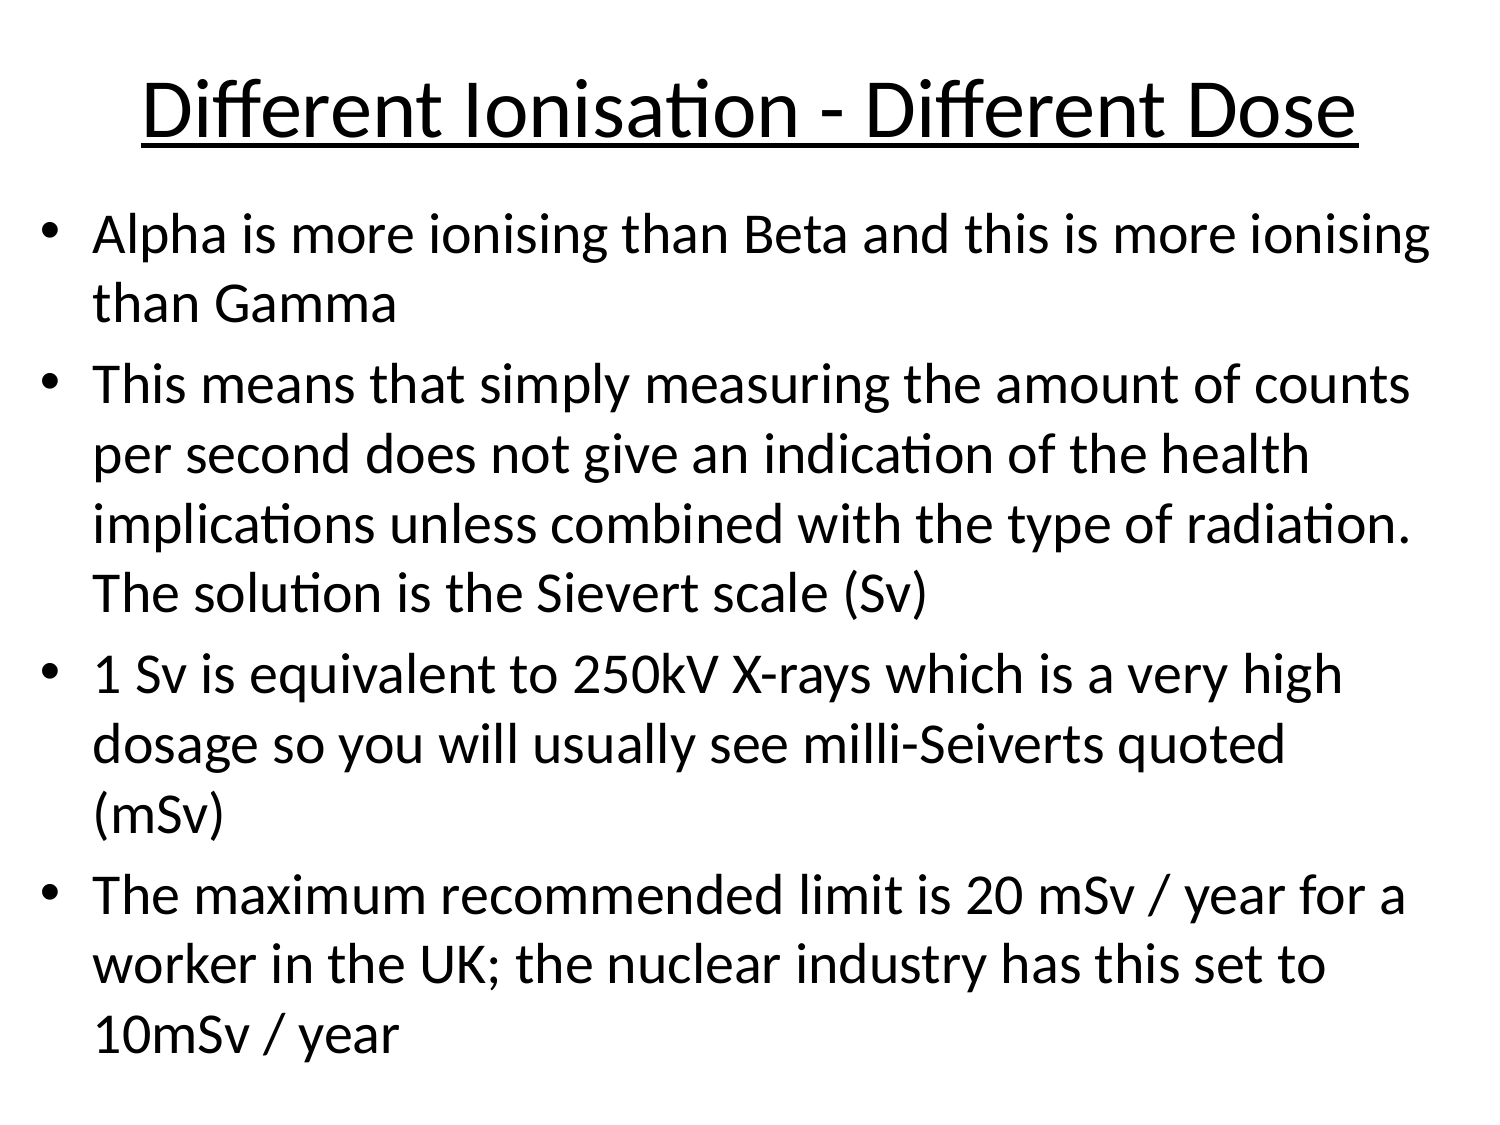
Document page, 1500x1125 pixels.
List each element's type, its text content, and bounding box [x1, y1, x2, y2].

list Alpha is more ionising than Beta and this is more ionising than Gamma This means that simply measuring the amount of counts per second does not give an indication of the health implications unless combined with the type of radiation. The solution is the Sievert scale (Sv) 1 Sv is equivalent to 250kV X-rays which is a very high dosage so you will usually see milli-Seiverts quoted (mSv) The maximum recommended limit is 20 mSv / year for a worker in the UK; the nuclear industry has this set to 10mSv / year [24, 187, 1450, 1075]
title Different Ionisation - Different Dose [75, 45, 1425, 163]
